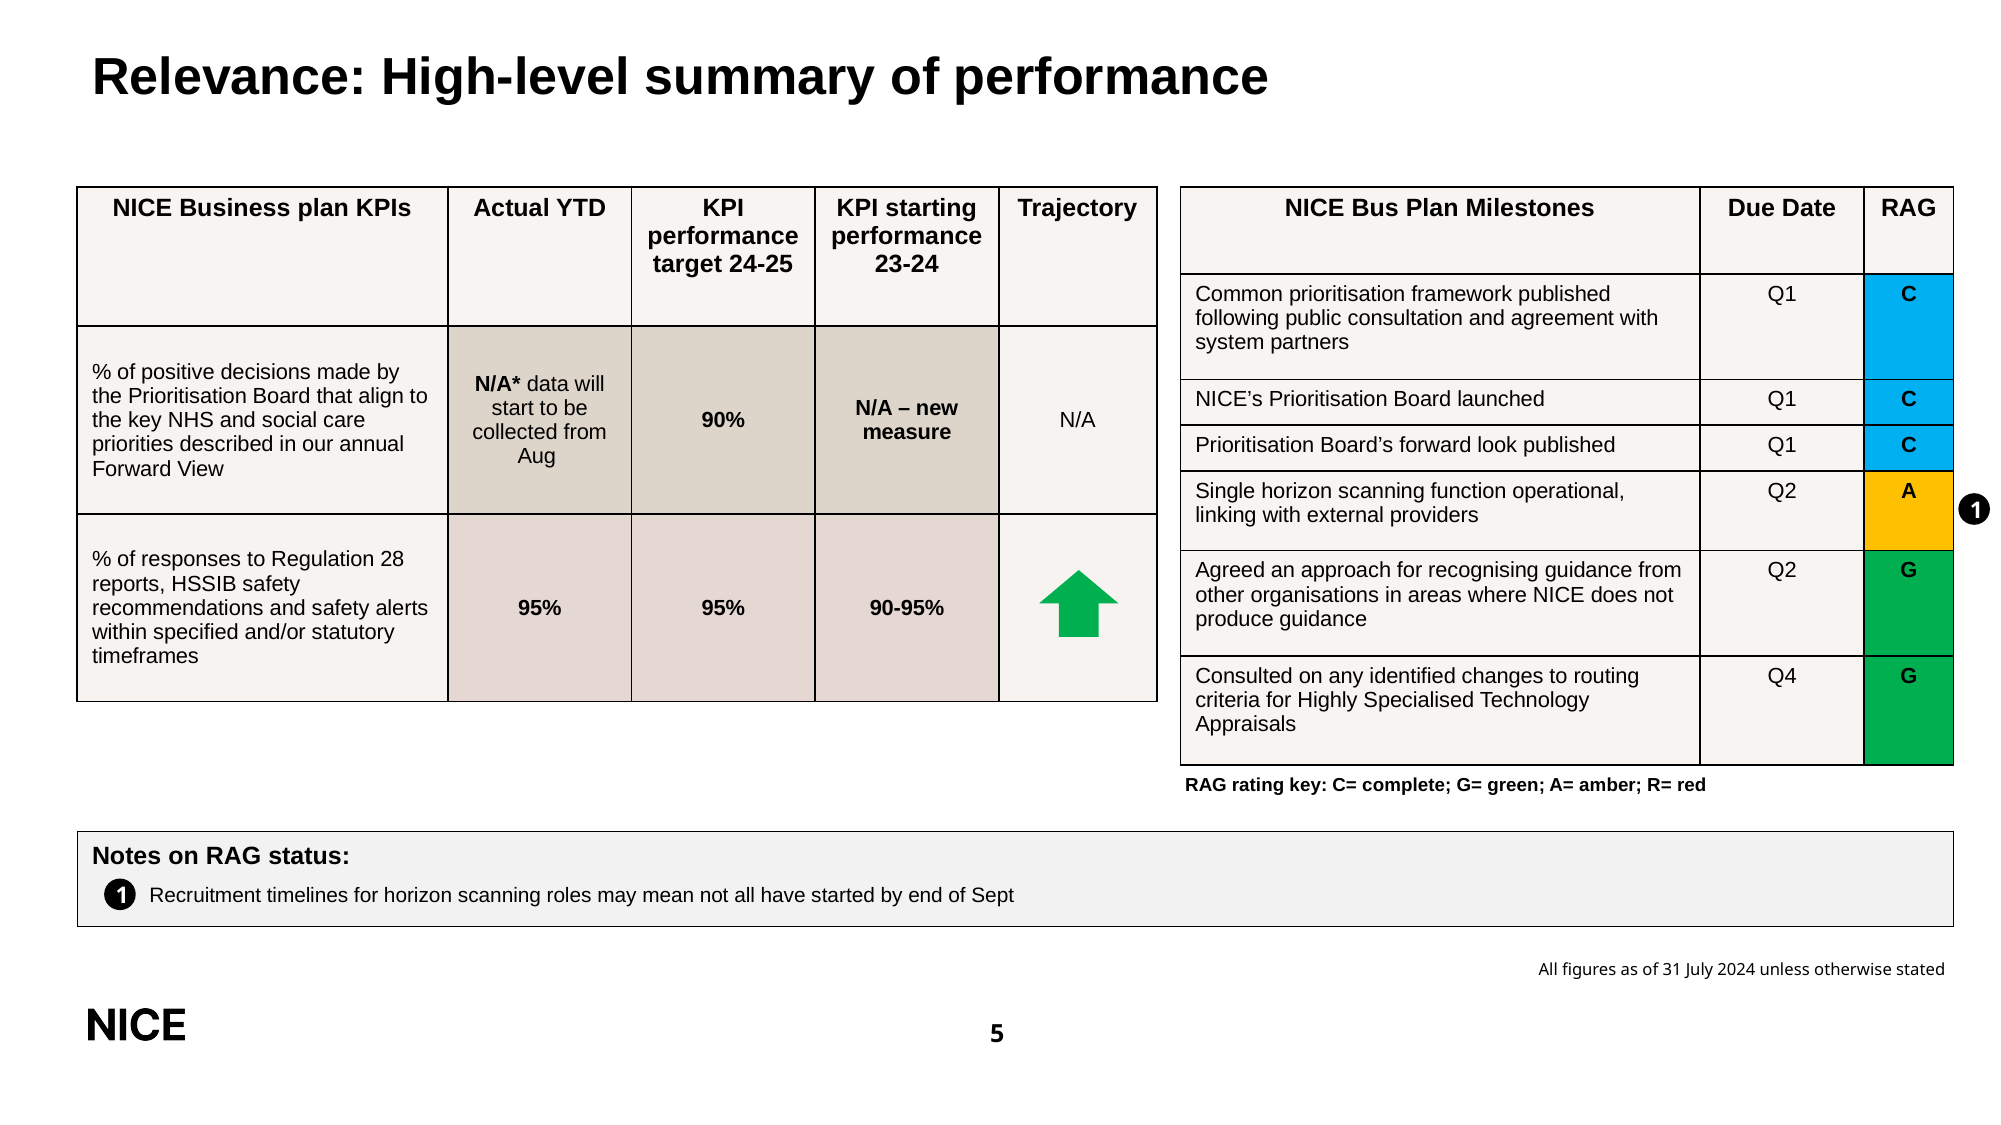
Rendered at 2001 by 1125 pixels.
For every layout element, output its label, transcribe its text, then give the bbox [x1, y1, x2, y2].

table_cell G [1865, 551, 1953, 655]
table_header Actual YTD [449, 188, 631, 325]
table_cell 90% [632, 327, 814, 513]
table_cell NICE’s Prioritisation Board launched [1181, 380, 1699, 424]
table_cell Single horizon scanning function operational, linking with external providers [1181, 472, 1699, 550]
table_cell N/A – new measure [816, 327, 998, 513]
title Relevance: High-level summary of performance [77, 42, 1875, 170]
table_cell [1000, 515, 1156, 701]
table_cell Agreed an approach for recognising guidance from other organisations in areas where NICE does not produce guidance [1181, 551, 1699, 655]
text_box 1 [104, 878, 134, 911]
table_cell C [1865, 380, 1953, 424]
table_cell N/A [1000, 327, 1156, 513]
table_cell G [1865, 657, 1953, 764]
table_cell A [1865, 472, 1953, 550]
text_box 1 [1958, 493, 1990, 525]
table_cell % of responses to Regulation 28 reports, HSSIB safety recommendations and safety alerts within specified and/or statutory timeframes [78, 515, 447, 701]
table_header NICE Business plan KPIs [78, 188, 447, 325]
table_cell Q4 [1701, 657, 1863, 764]
table_cell Q2 [1701, 551, 1863, 655]
table_header Trajectory [1000, 188, 1156, 325]
table_cell Prioritisation Board’s forward look published [1181, 426, 1699, 470]
table_cell Common prioritisation framework published following public consultation and agreement with system partners [1181, 275, 1699, 379]
picture [88, 1008, 185, 1041]
table_header RAG [1865, 188, 1953, 273]
table_cell C [1865, 275, 1953, 379]
table_cell C [1865, 426, 1953, 470]
table_header KPI performance target 24-25 [632, 188, 814, 325]
table_header Due Date [1701, 188, 1863, 273]
table_cell 95% [632, 515, 814, 701]
table_cell Q1 [1701, 380, 1863, 424]
table_cell 95% [449, 515, 631, 701]
table_cell Consulted on any identified changes to routing criteria for Highly Specialised Technology Appraisals [1181, 657, 1699, 764]
text_box Notes on RAG status: [77, 831, 1954, 927]
table_cell Q1 [1701, 275, 1863, 379]
table_cell N/A* data will start to be collected from Aug [449, 327, 631, 513]
table_cell 90-95% [816, 515, 998, 701]
text_box All figures as of 31 July 2024 unless otherwise stated [1523, 950, 2000, 986]
table_header NICE Bus Plan Milestones [1181, 188, 1699, 273]
table_header KPI starting performance 23-24 [816, 188, 998, 325]
text_box [1036, 568, 1122, 638]
text_box Recruitment timelines for horizon scanning roles may mean not all have started by end of Sept [134, 874, 1954, 914]
table_cell % of positive decisions made by the Prioritisation Board that align to the key NHS and social care priorities described in our annual Forward View [78, 327, 447, 513]
table_cell Q2 [1701, 472, 1863, 550]
table_cell Q1 [1701, 426, 1863, 470]
text_box RAG rating key: C= complete; G= green; A= amber; R= red [1170, 764, 1836, 803]
